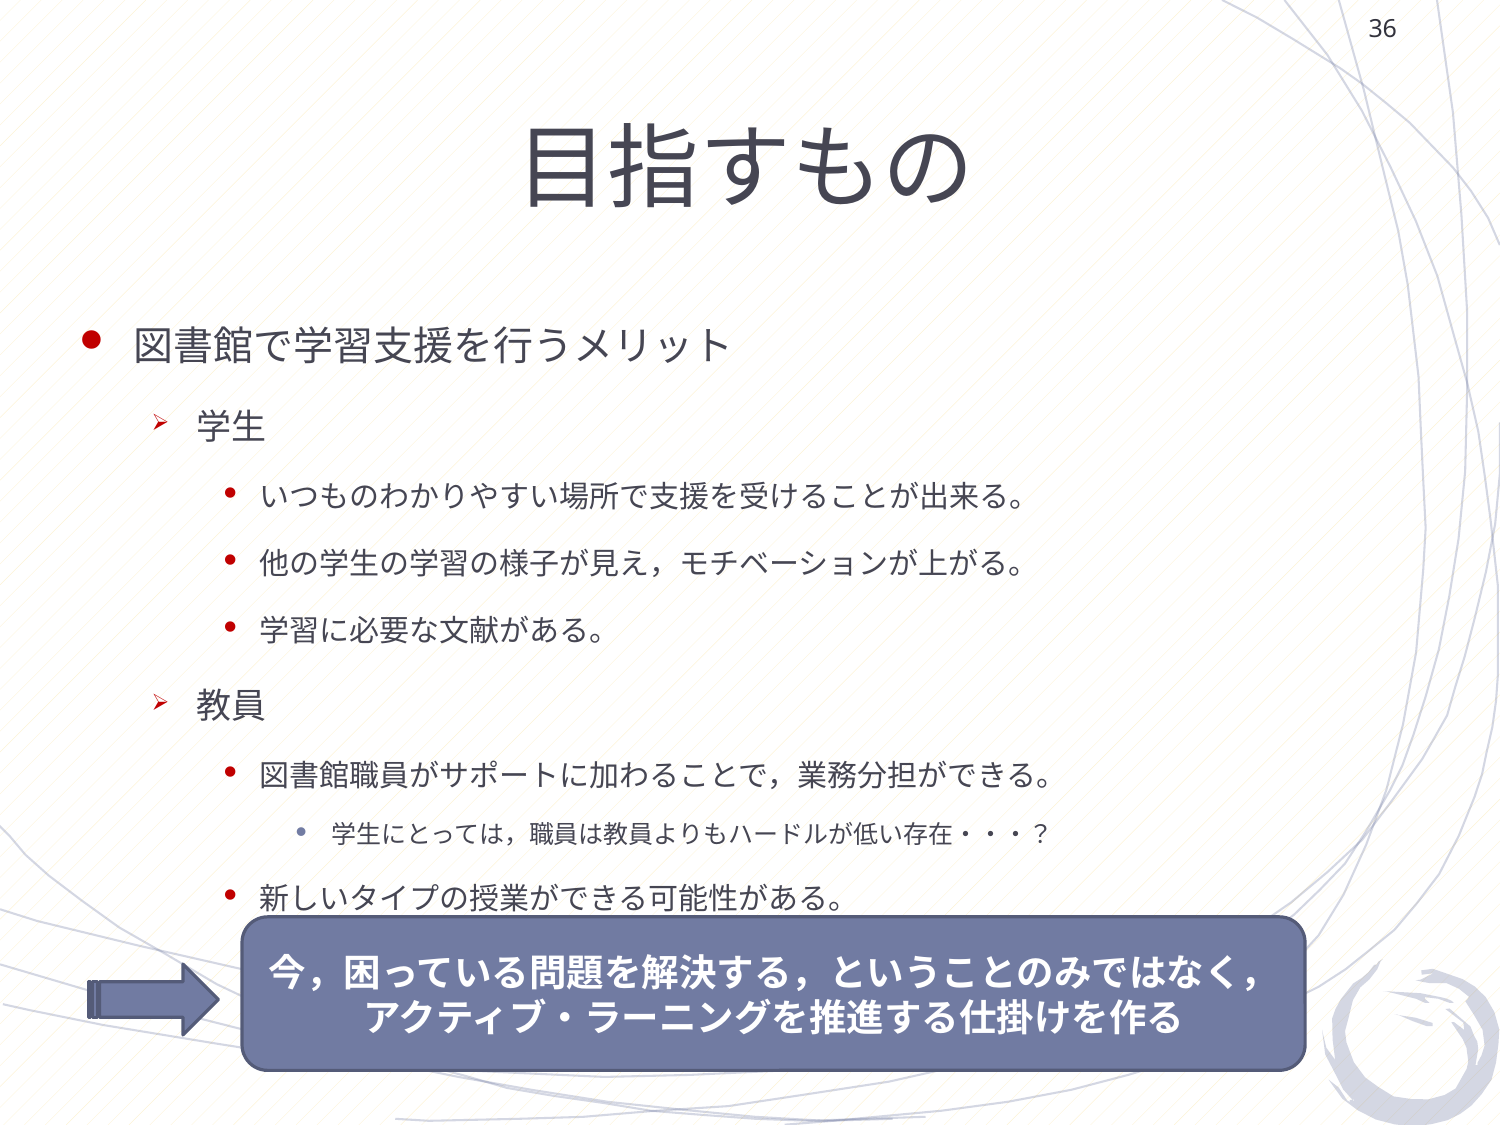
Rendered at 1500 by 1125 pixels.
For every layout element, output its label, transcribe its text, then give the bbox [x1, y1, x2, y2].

text_box [87, 962, 220, 1037]
slide_number 36 [1265, 0, 1500, 59]
list 図書館で学習支援を行うメリット 学生 いつものわかりやすい場所で支援を受けることが出来る。 他の学生の学習の様子が見え，モチベーションが上がる。 学習に必要な文献がある。 教員 図書館職員がサポートに加わることで，業務分担ができる。 学生にとっては，職員は教員よりもハードルが低い存在・・・？ 新しいタイプの授業ができる可能性がある。 [64, 278, 1415, 929]
text_box 今，困っている問題を解決する，ということのみではなく，アクティブ・ラーニングを推進する仕掛けを作る [240, 915, 1307, 1072]
title 目指すもの [70, 70, 1421, 258]
